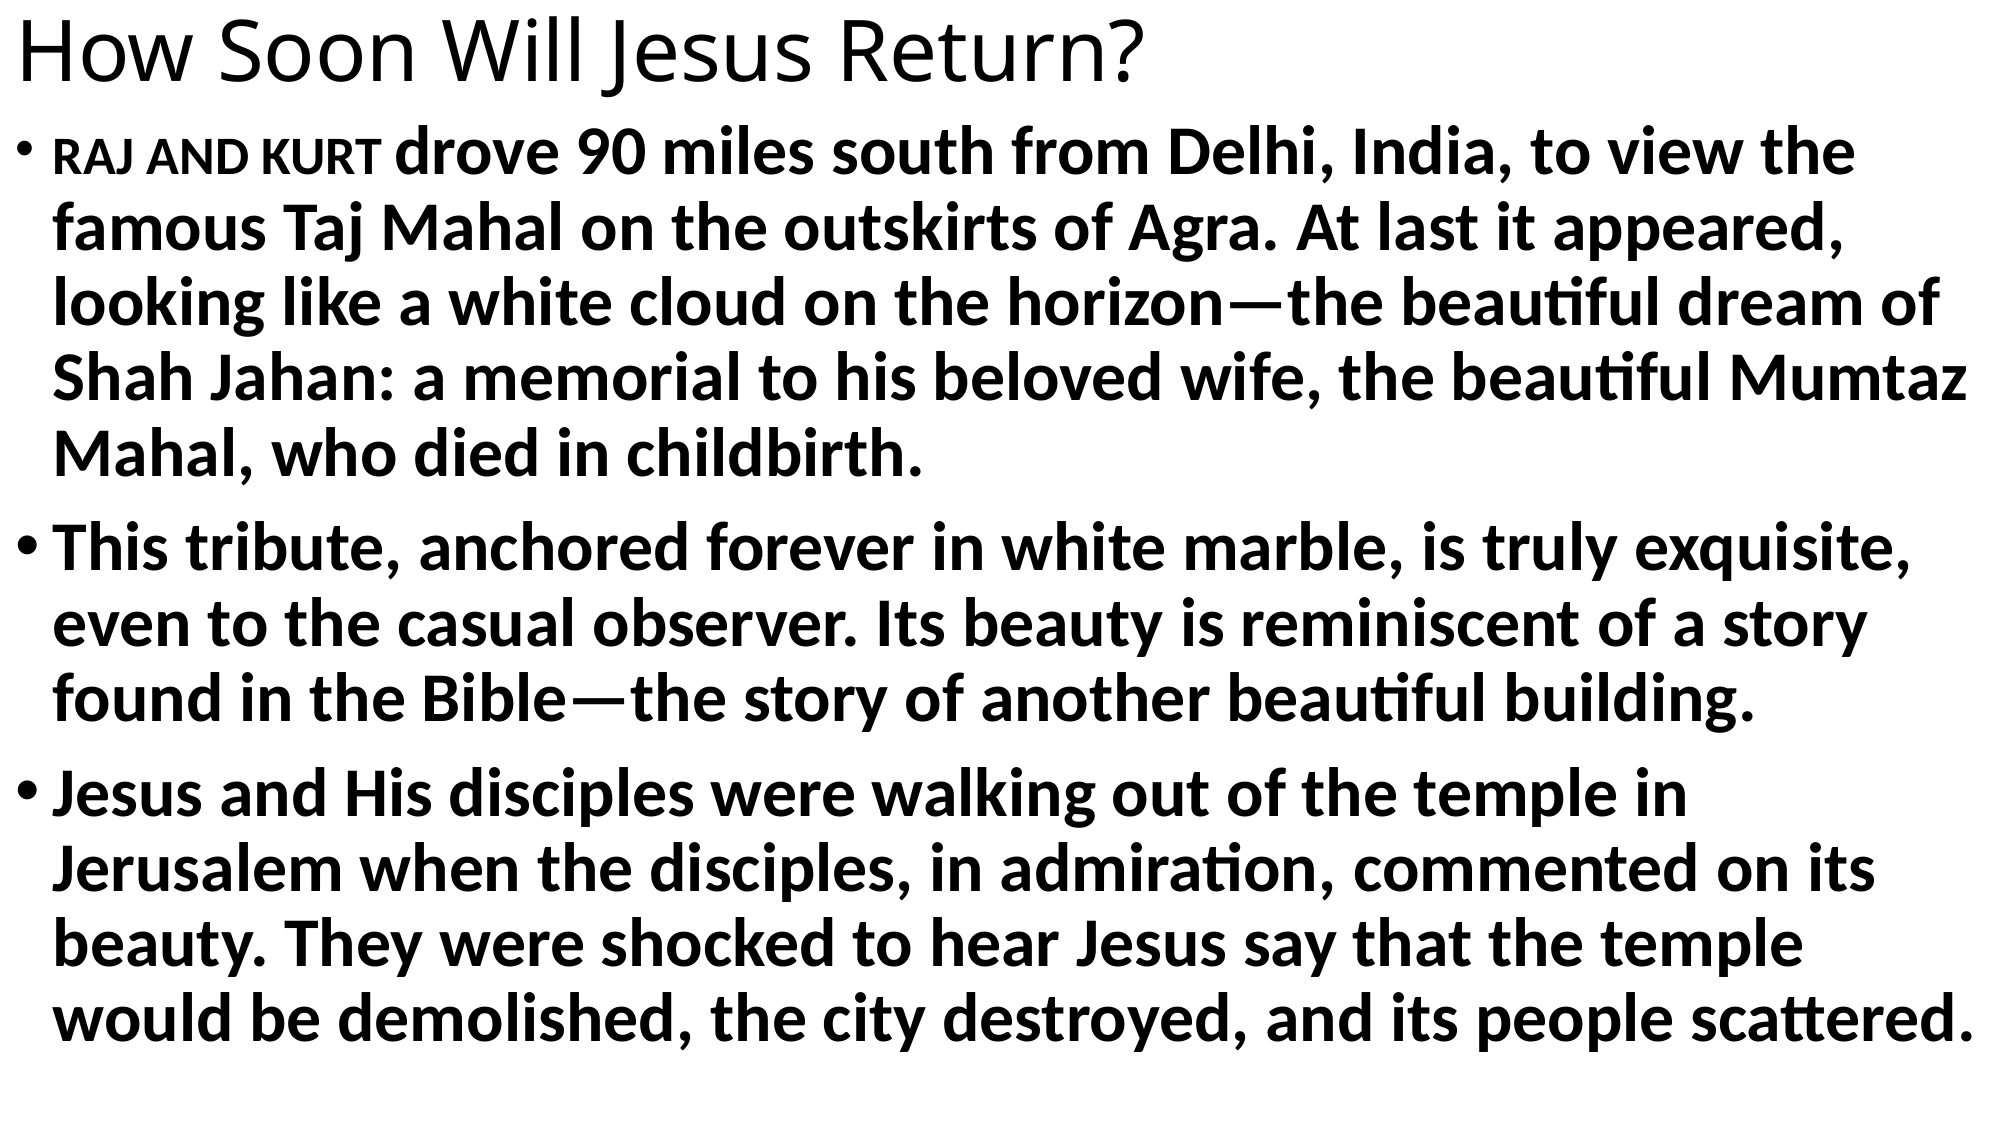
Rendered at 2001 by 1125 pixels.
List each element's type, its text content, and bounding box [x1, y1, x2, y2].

title How Soon Will Jesus Return? [0, 0, 2000, 107]
list RAJ AND KURT drove 90 miles south from Delhi, India, to view the famous Taj Mahal on the outskirts of Agra. At last it appeared, looking like a white cloud on the horizon—the beautiful dream of Shah Jahan: a memorial to his beloved wife, the beautiful Mumtaz Mahal, who died in childbirth. This tribute, anchored forever in white marble, is truly exquisite, even to the casual observer. Its beauty is reminiscent of a story found in the Bible—the story of another beautiful building. Jesus and His disciples were walking out of the temple in Jerusalem when the disciples, in admiration, commented on its beauty. They were shocked to hear Jesus say that the temple would be demolished, the city destroyed, and its people scattered. [0, 107, 2000, 1125]
